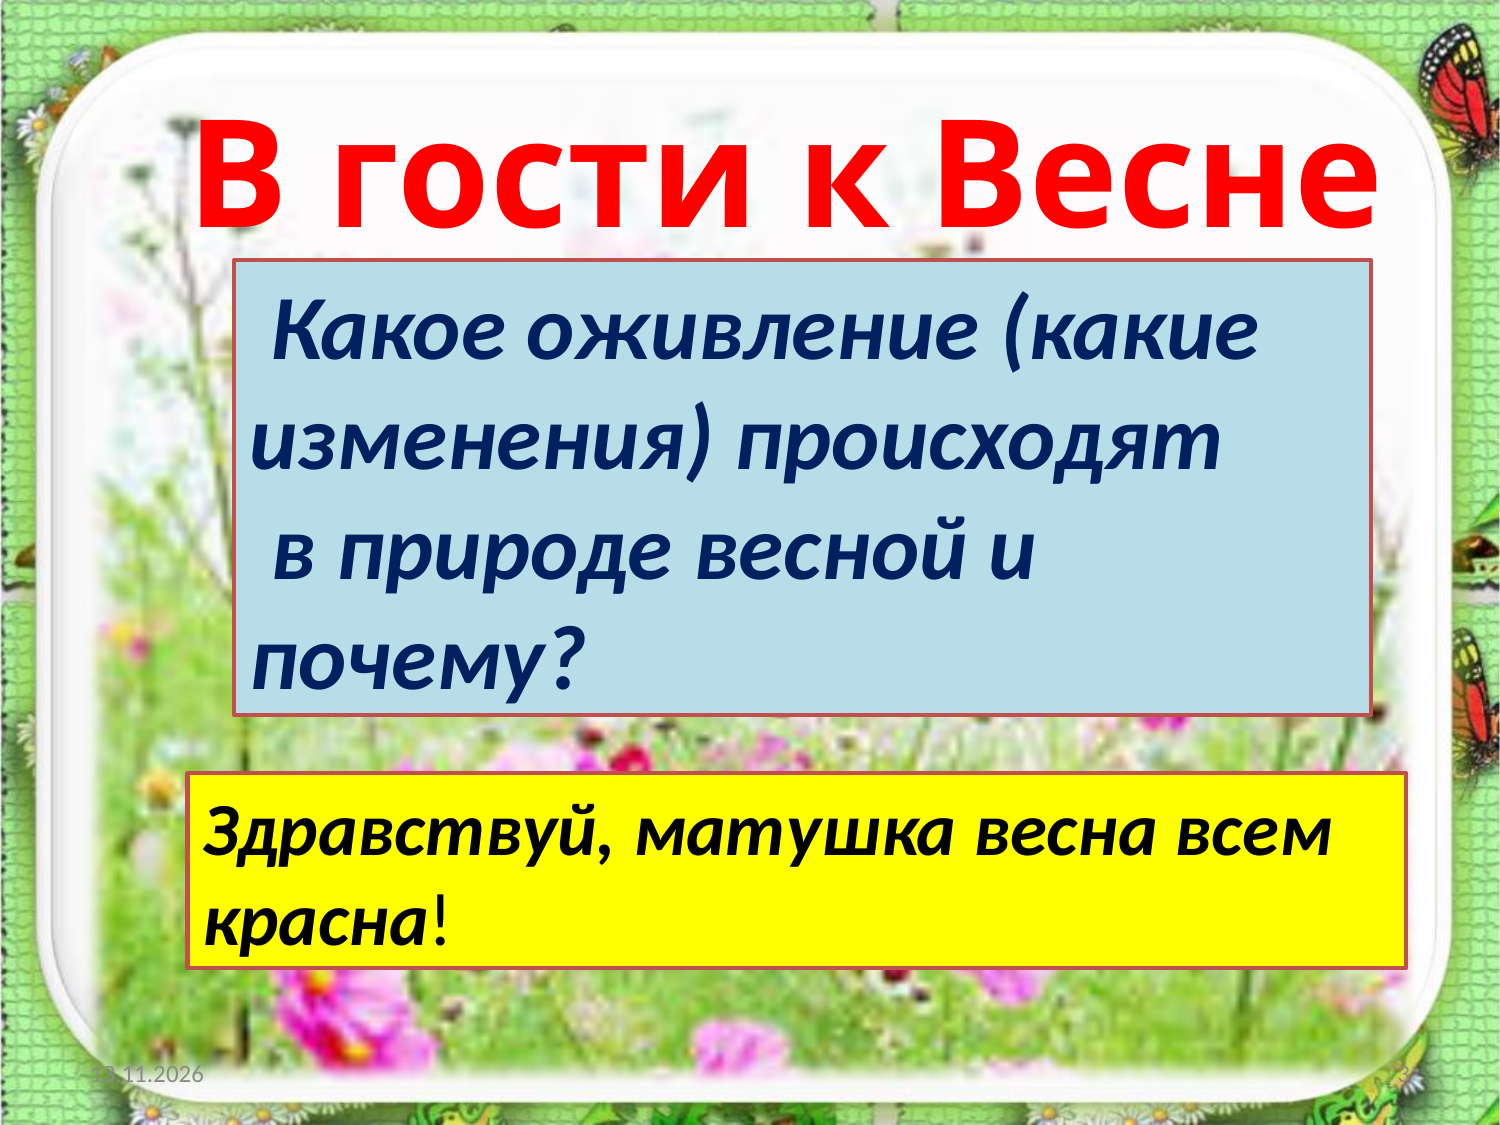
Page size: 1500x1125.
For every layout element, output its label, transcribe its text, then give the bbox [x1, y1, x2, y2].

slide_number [75, 1042, 425, 1103]
text_box В гости к Весне [172, 70, 1399, 92]
picture [0, 0, 1500, 1125]
slide_number 3 [1074, 1042, 1425, 1103]
